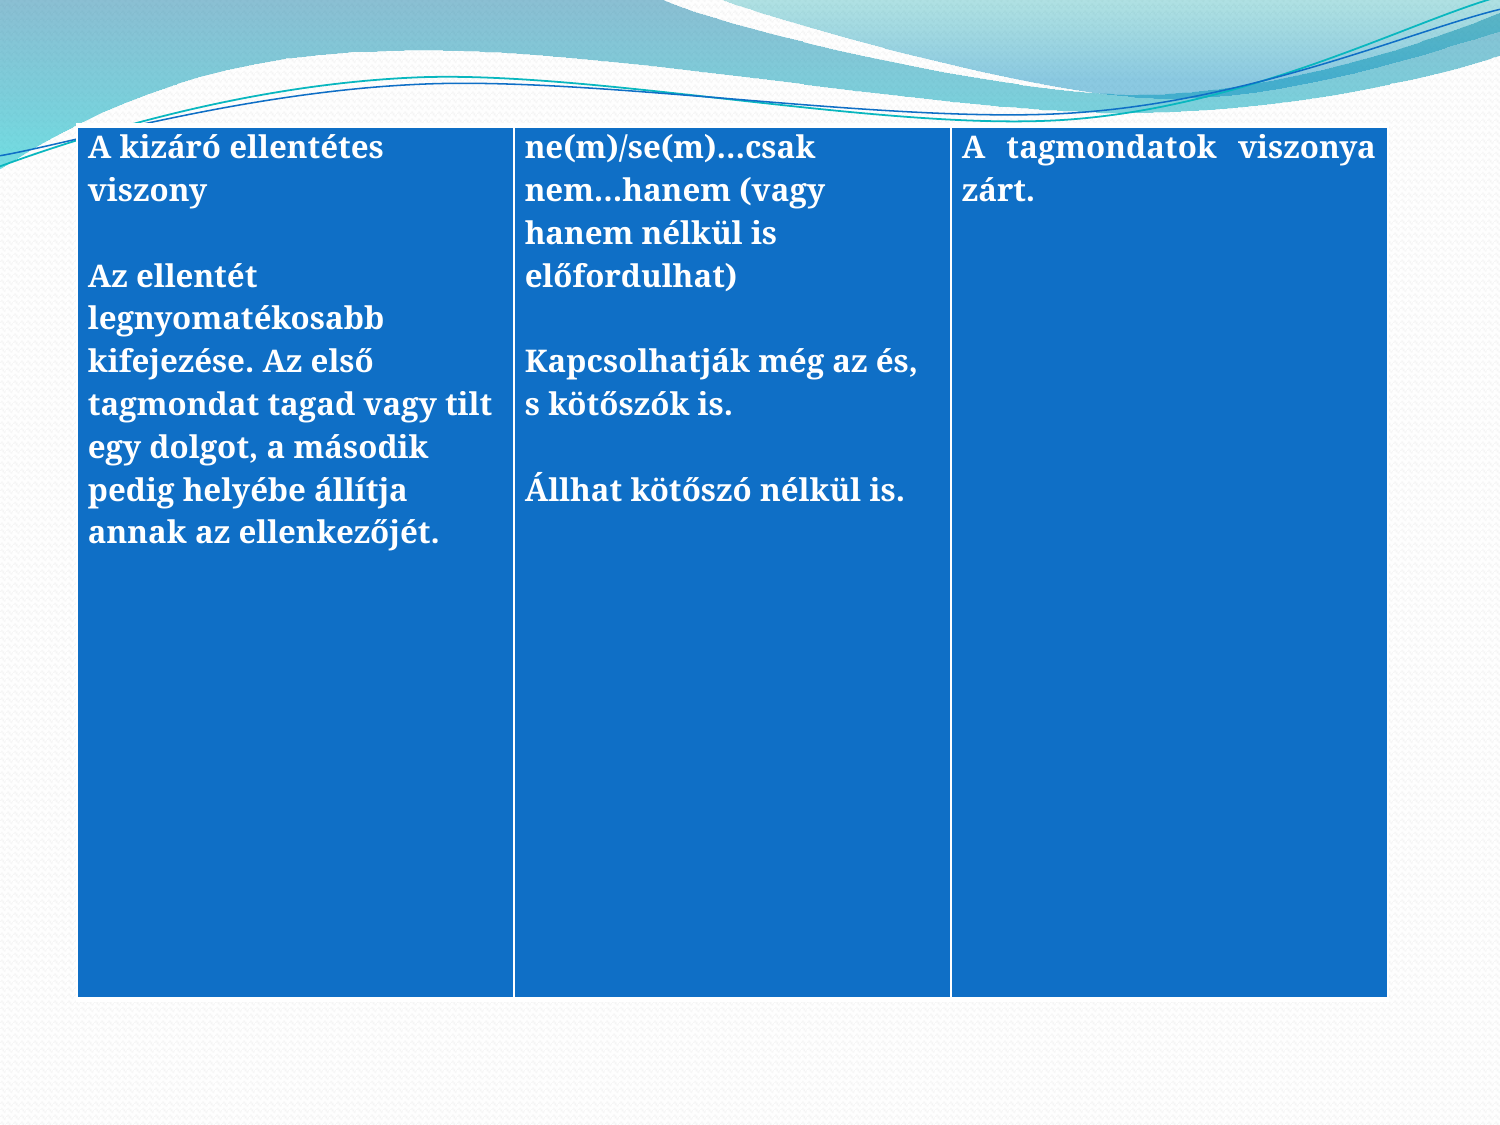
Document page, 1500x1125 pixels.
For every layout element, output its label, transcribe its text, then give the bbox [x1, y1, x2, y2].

table_header ne(m)/se(m)…csak nem…hanem (vagy hanem nélkül is előfordulhat) Kapcsolhatják még az és, s kötőszók is. Állhat kötőszó nélkül is. [515, 128, 950, 997]
table_header A kizáró ellentétes viszony Az ellentét legnyomatékosabb kifejezése. Az első tagmondat tagad vagy tilt egy dolgot, a második pedig helyébe állítja annak az ellenkezőjét. [78, 128, 513, 997]
table_header A tagmondatok viszonya zárt. [952, 128, 1387, 997]
